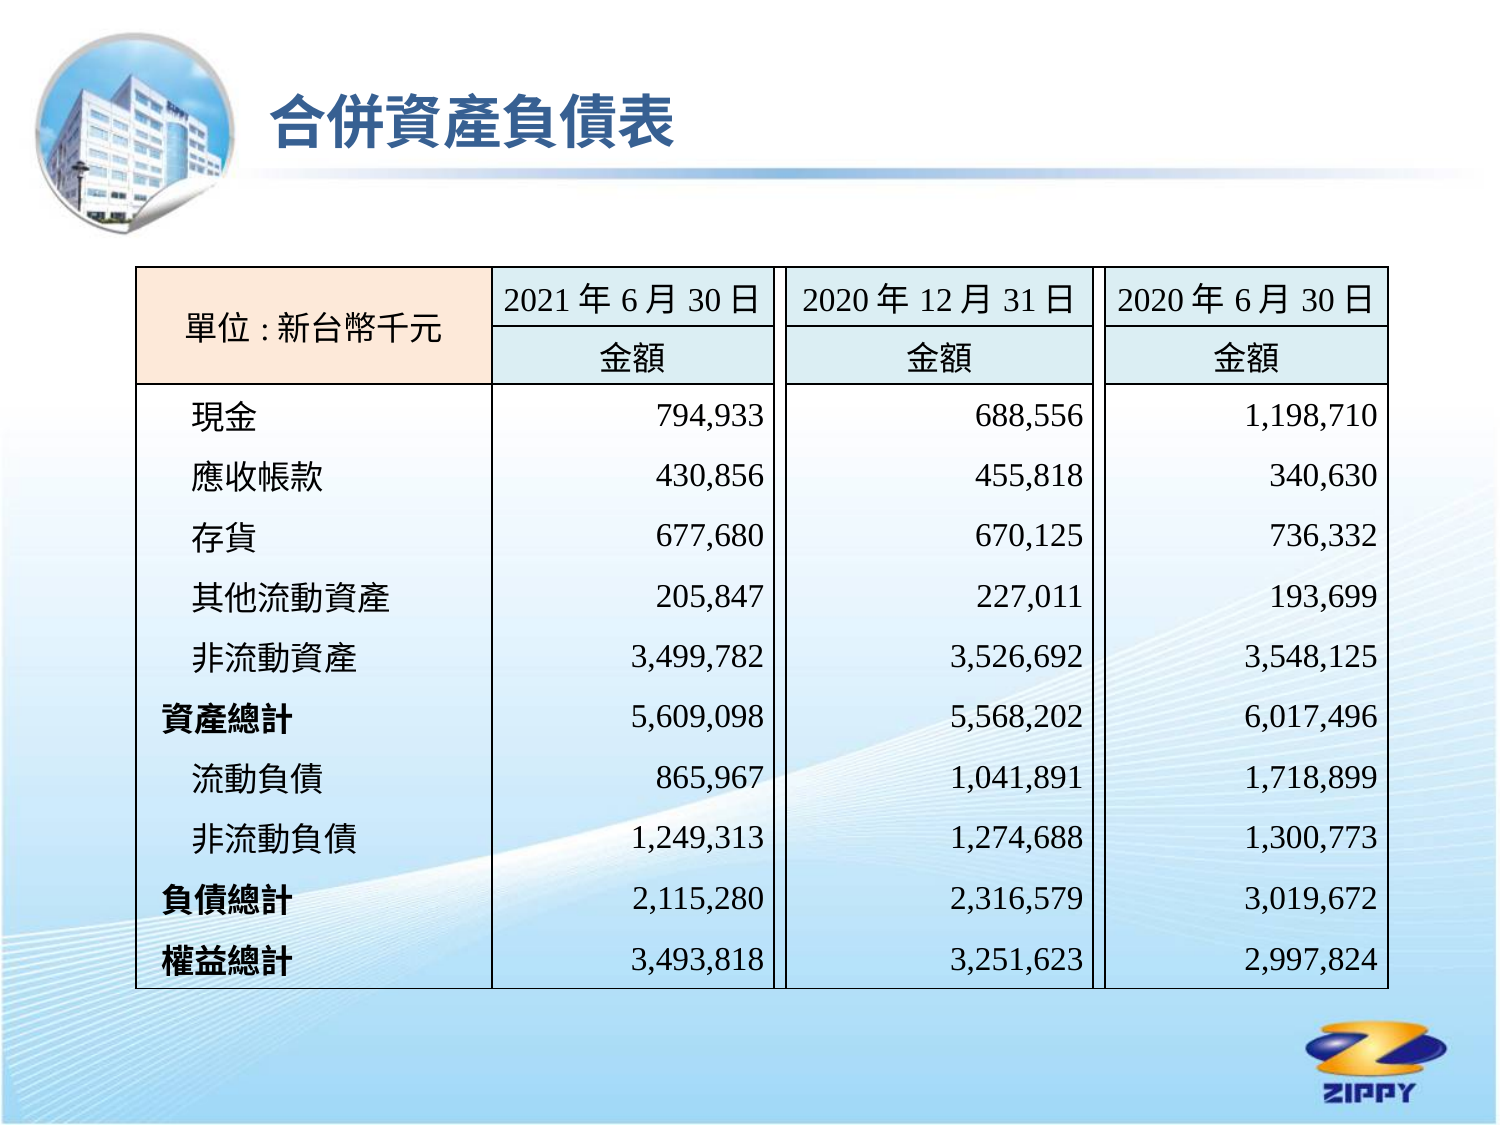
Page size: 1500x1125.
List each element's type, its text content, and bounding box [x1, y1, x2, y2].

table_header 單位:新台幣千元 [137, 268, 491, 383]
table_cell [775, 326, 785, 384]
table_cell 存貨 [137, 505, 491, 565]
table_cell 6,017,496 [1106, 686, 1387, 746]
table_cell 現金 [137, 385, 491, 445]
table_cell [775, 806, 785, 867]
table_cell 金額 [493, 327, 773, 383]
table_cell [775, 445, 785, 505]
table_cell 金額 [787, 327, 1092, 383]
table_cell [1094, 746, 1104, 806]
table_cell [1094, 806, 1104, 867]
table_cell [775, 384, 785, 445]
table_cell 資產總計 [137, 686, 491, 746]
table_cell 670,125 [787, 505, 1092, 565]
table_cell 其他流動資產 [137, 565, 491, 626]
table_cell [1094, 565, 1104, 626]
table_cell 340,630 [1106, 445, 1387, 505]
table_cell [775, 867, 785, 928]
table_cell 1,300,773 [1106, 806, 1387, 867]
table_cell [775, 686, 785, 746]
table_cell [775, 626, 785, 686]
table_cell [775, 928, 785, 988]
table_cell [1094, 867, 1104, 928]
table_cell 3,493,818 [493, 928, 773, 988]
table_cell 193,699 [1106, 565, 1387, 626]
table_header 2020年6月30日 [1106, 268, 1387, 325]
table_cell 430,856 [493, 445, 773, 505]
table_cell 3,548,125 [1106, 626, 1387, 686]
table_cell 455,818 [787, 445, 1092, 505]
table_cell 權益總計 [137, 928, 491, 988]
table_cell [775, 746, 785, 806]
table_cell 736,332 [1106, 505, 1387, 565]
table_cell [1094, 384, 1104, 445]
table_cell [1094, 326, 1104, 384]
table_cell 金額 [1106, 327, 1387, 383]
table_cell 205,847 [493, 565, 773, 626]
table_cell 3,526,692 [787, 626, 1092, 686]
table_cell [1094, 445, 1104, 505]
table_header 2021年6月30日 [493, 268, 773, 325]
table_cell 3,019,672 [1106, 867, 1387, 928]
table_cell 5,609,098 [493, 686, 773, 746]
table_cell 應收帳款 [137, 445, 491, 505]
table_cell 677,680 [493, 505, 773, 565]
table_cell 1,249,313 [493, 806, 773, 867]
table_cell 2,316,579 [787, 867, 1092, 928]
table_cell 非流動負債 [137, 806, 491, 867]
table_cell 1,198,710 [1106, 385, 1387, 445]
table_header [1094, 268, 1104, 326]
table_cell 1,041,891 [787, 746, 1092, 806]
table_cell 2,115,280 [493, 867, 773, 928]
table_cell 5,568,202 [787, 686, 1092, 746]
table_cell 3,499,782 [493, 626, 773, 686]
table_header [775, 268, 785, 326]
table_cell 1,718,899 [1106, 746, 1387, 806]
table_cell 1,274,688 [787, 806, 1092, 867]
table_cell [775, 565, 785, 626]
table_cell 688,556 [787, 385, 1092, 445]
table_cell 794,933 [493, 385, 773, 445]
table_cell 負債總計 [137, 867, 491, 928]
picture [0, 0, 1500, 1125]
table_cell [1094, 626, 1104, 686]
table_cell 非流動資產 [137, 626, 491, 686]
table_cell [1094, 928, 1104, 988]
table_cell [1094, 505, 1104, 565]
table_cell 3,251,623 [787, 928, 1092, 988]
table_cell 865,967 [493, 746, 773, 806]
table_cell 流動負債 [137, 746, 491, 806]
table_header 2020年12月31日 [787, 268, 1092, 325]
text_box 合併資產負債表 [253, 78, 1258, 213]
table_cell 227,011 [787, 565, 1092, 626]
table_cell [1094, 686, 1104, 746]
table_cell 2,997,824 [1106, 928, 1387, 988]
table_cell [775, 505, 785, 565]
